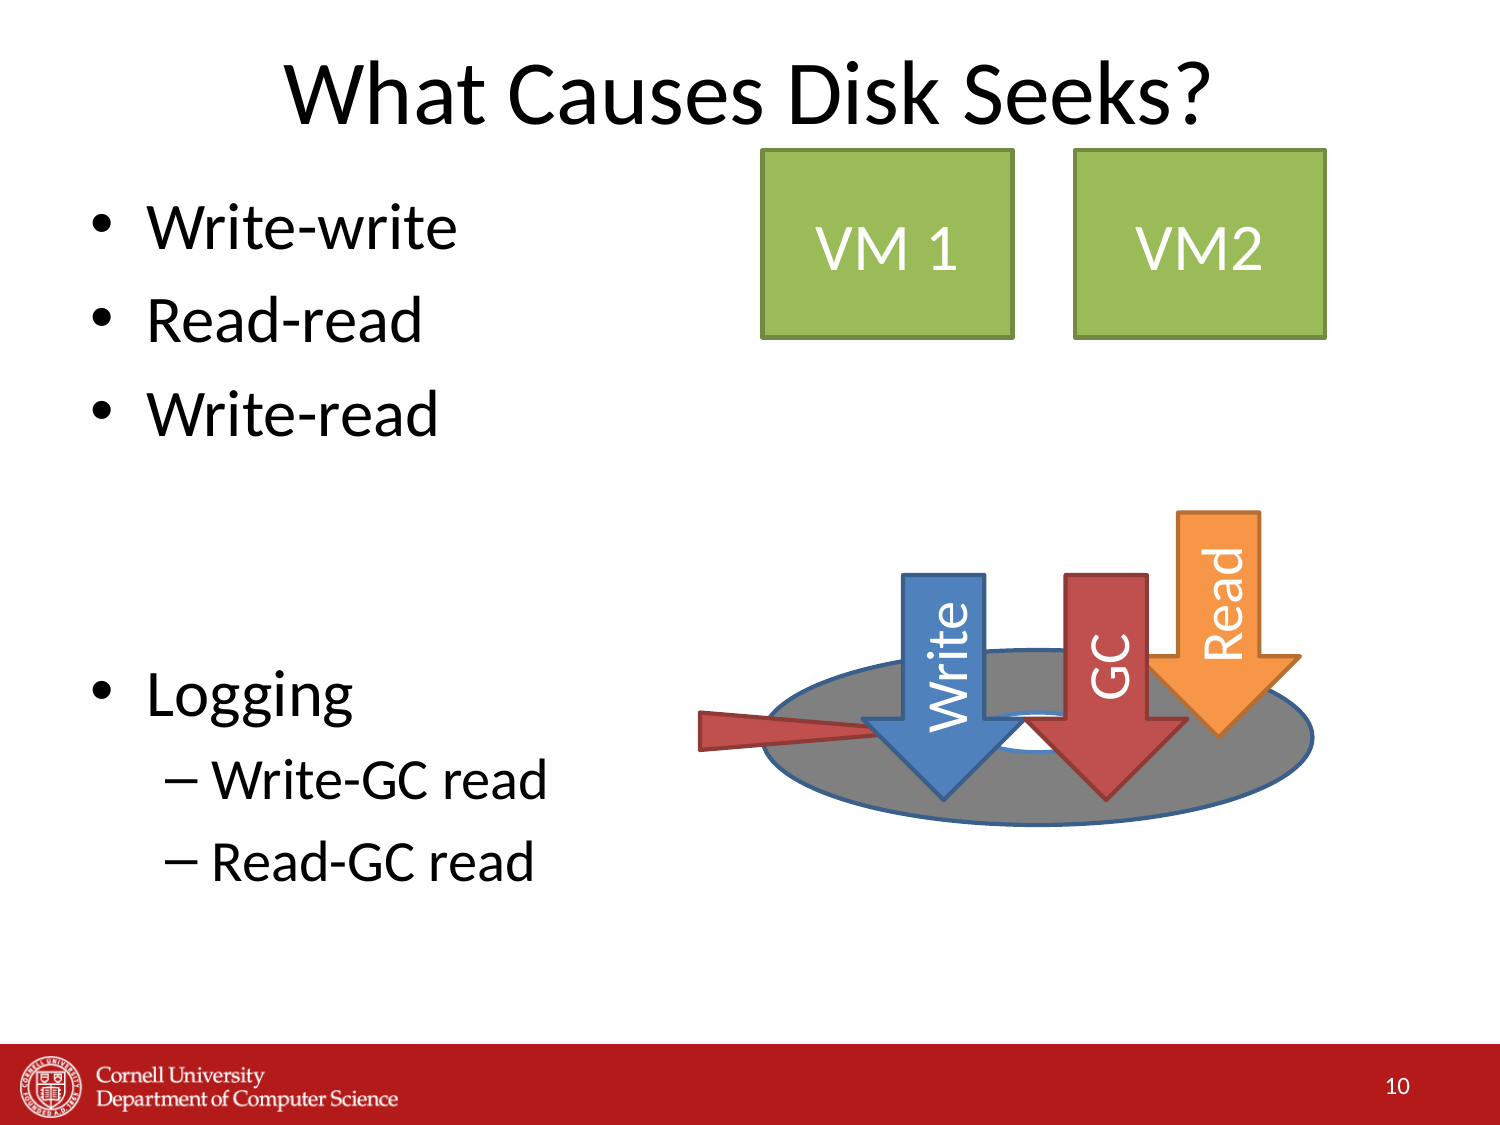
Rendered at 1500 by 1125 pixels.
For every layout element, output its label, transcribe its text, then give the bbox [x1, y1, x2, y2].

text_box [1304, 712, 1315, 763]
text_box [697, 710, 857, 753]
list Write-write Read-read Write-read Logging Write-GC read Read-GC read [75, 174, 1425, 1005]
title What Causes Disk Seeks? [75, 12, 1425, 163]
text_box VM 1 [760, 148, 1015, 340]
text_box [862, 512, 1301, 801]
picture [0, 1044, 1500, 1125]
text_box [762, 740, 863, 808]
text_box [768, 669, 857, 723]
slide_number 10 [1162, 1054, 1425, 1115]
text_box VM2 [1073, 148, 1327, 340]
text_box [865, 808, 1210, 828]
